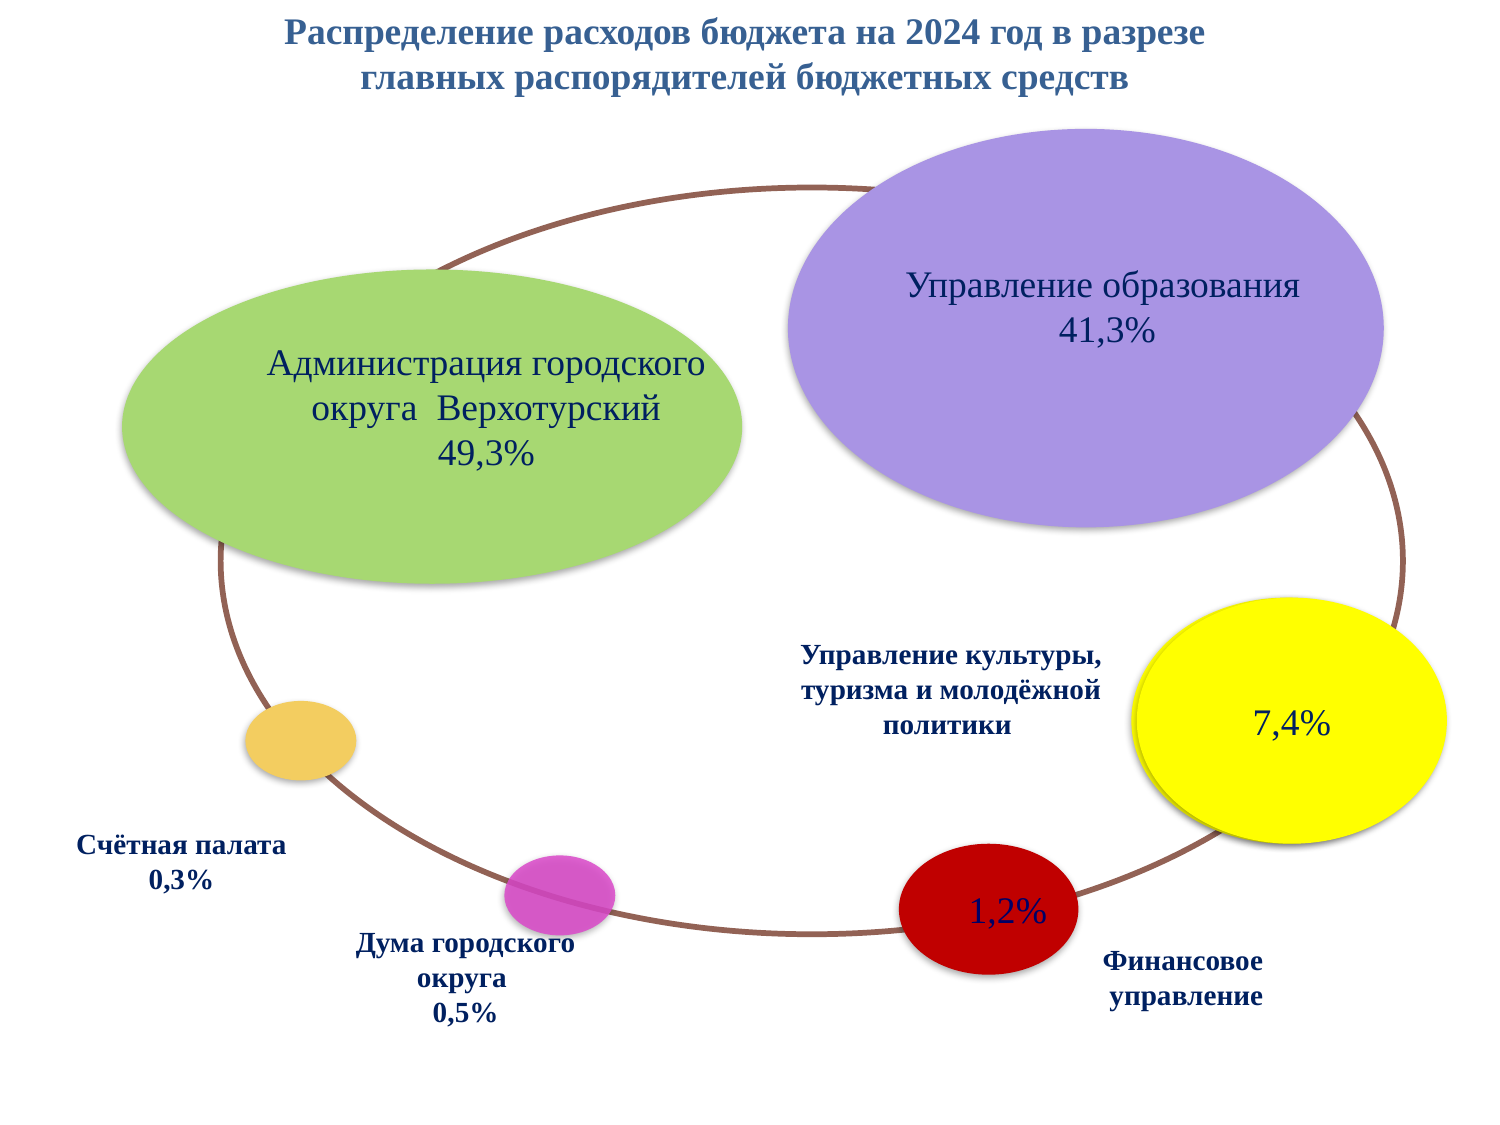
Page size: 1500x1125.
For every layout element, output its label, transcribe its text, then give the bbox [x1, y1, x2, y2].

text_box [23, 128, 1448, 1055]
text_box Распределение расходов бюджета на 2024 год в разрезе главных распорядителей бюджетных средств [0, 0, 1500, 105]
